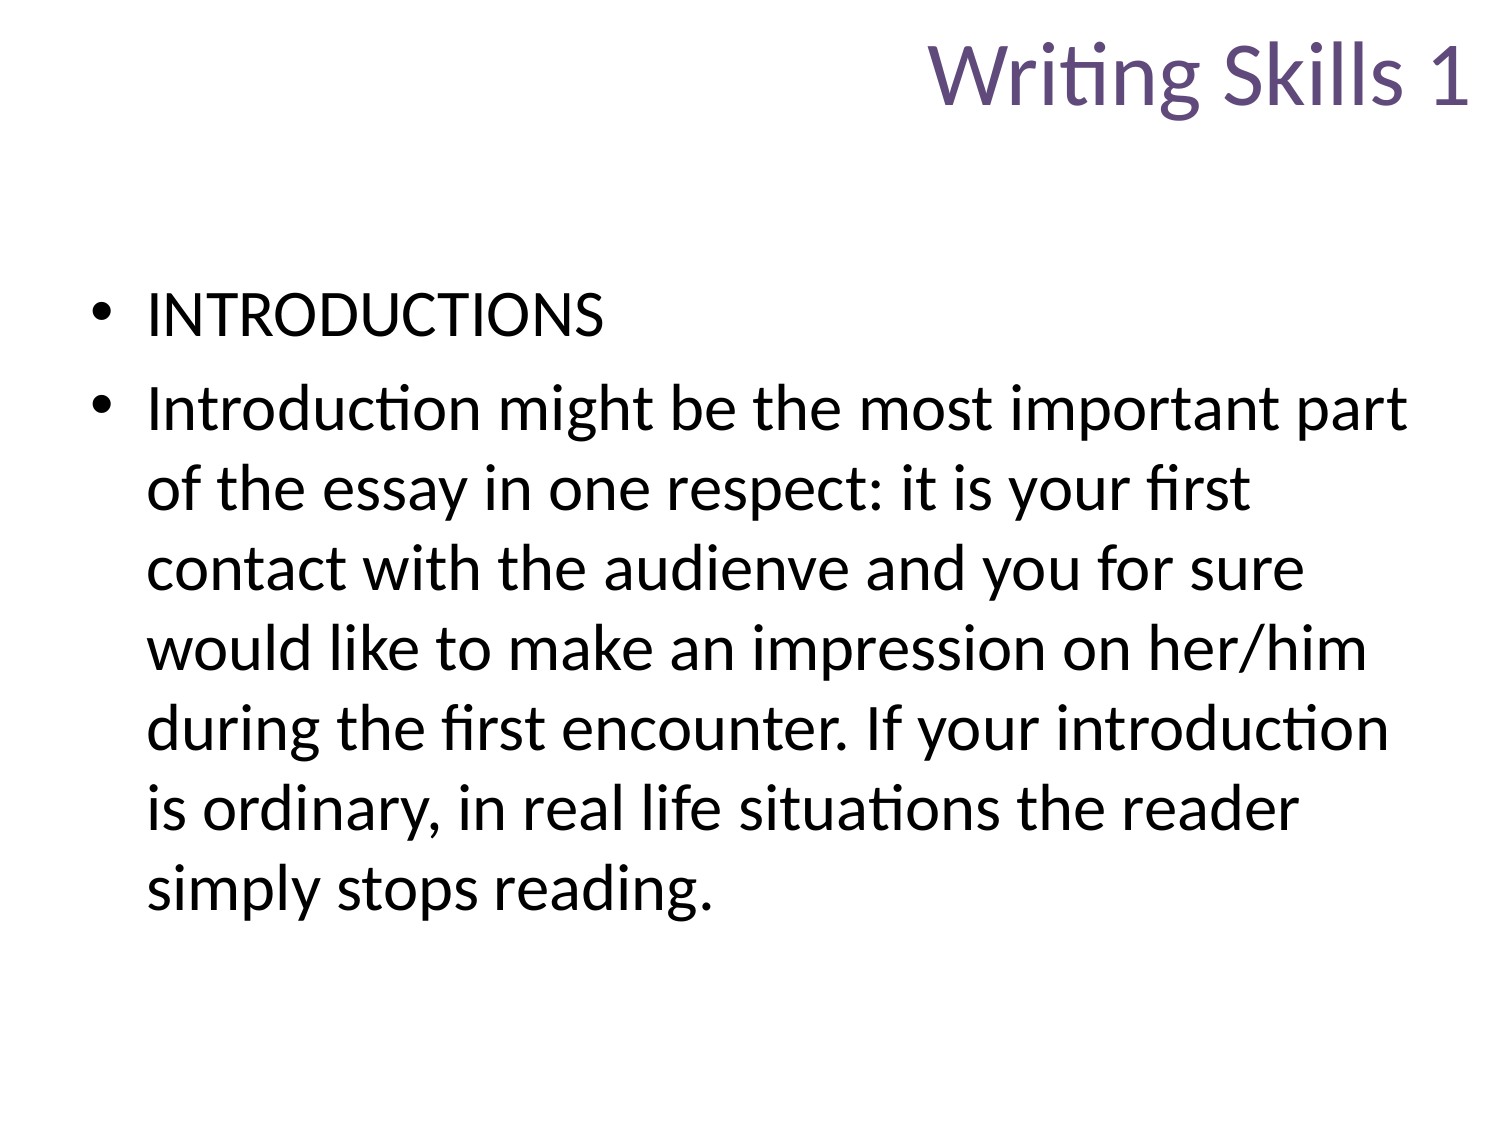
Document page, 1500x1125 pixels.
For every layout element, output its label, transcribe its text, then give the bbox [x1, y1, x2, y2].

title Writing Skills 1 [525, 0, 1500, 138]
list INTRODUCTIONS Introduction might be the most important part of the essay in one respect: it is your first contact with the audienve and you for sure would like to make an impression on her/him during the first encounter. If your introduction is ordinary, in real life situations the reader simply stops reading. [75, 262, 1425, 1005]
